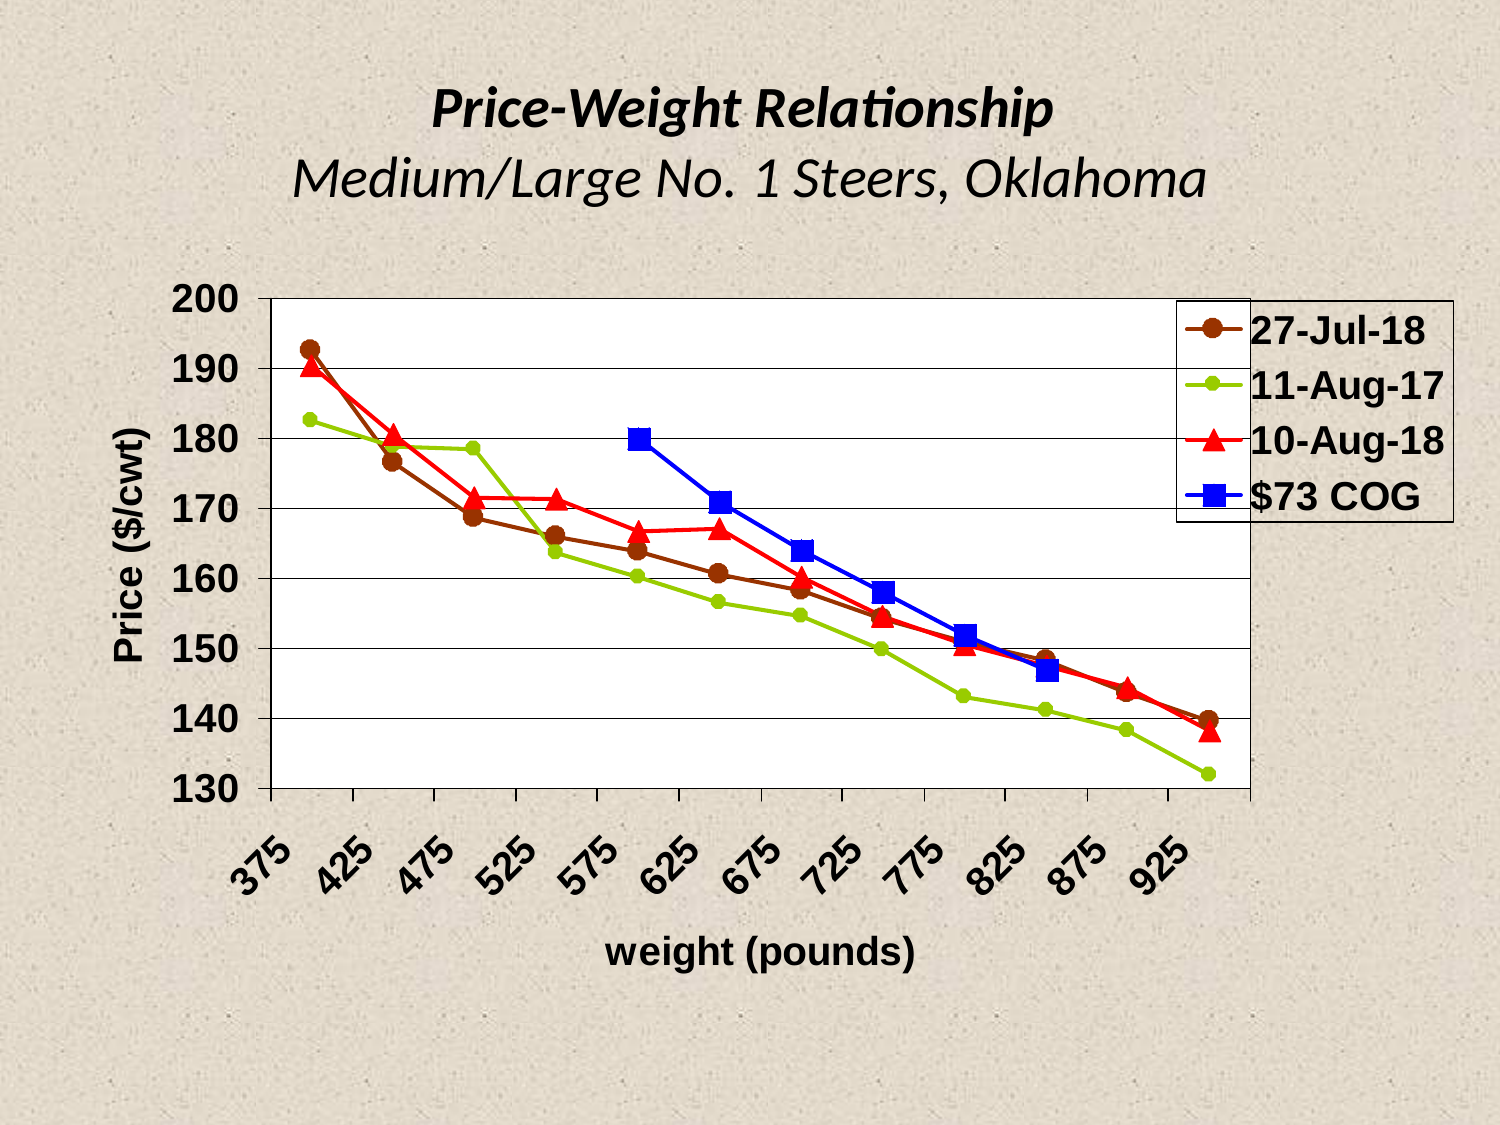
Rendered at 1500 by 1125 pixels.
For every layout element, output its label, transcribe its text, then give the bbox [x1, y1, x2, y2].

title Price-Weight Relationship Medium/Large No. 1 Steers, Oklahoma [75, 45, 1425, 228]
picture [0, 0, 1500, 1125]
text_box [49, 229, 1465, 1013]
